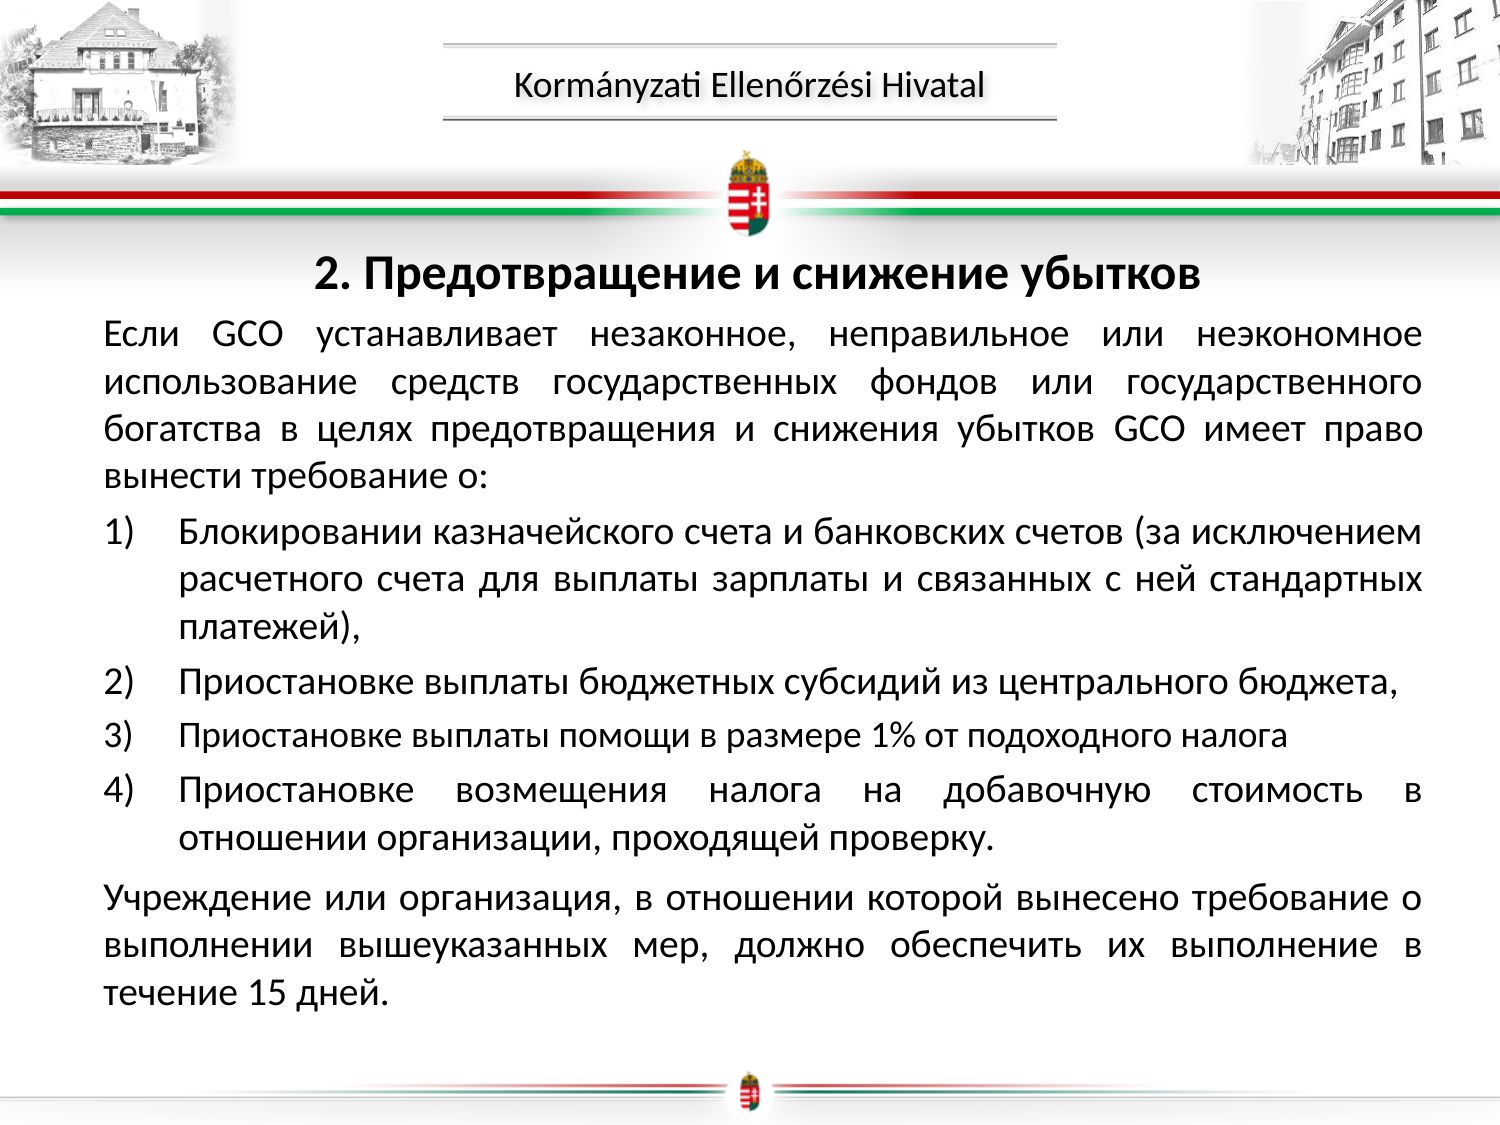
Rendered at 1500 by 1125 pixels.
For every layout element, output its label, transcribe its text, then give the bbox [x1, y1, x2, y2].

picture [1244, 0, 1500, 157]
picture [443, 42, 1057, 124]
picture [0, 0, 199, 157]
picture [726, 144, 773, 231]
list 2. Предотвращение и снижение убытков Если GCO устанавливает незаконное, неправильное или неэкономное использование средств государственных фондов или государственного богатства в целях предотвращения и снижения убытков GCO имеет право вынести требование о: Блокировании казначейского счета и банковских счетов (за исключением расчетного счета для выплаты зарплаты и связанных с ней стандартных платежей), Приостановке выплаты бюджетных субсидий из центрального бюджета, Приостановке выплаты помощи в размере 1% от подоходного налога Приостановке возмещения налога на добавочную стоимость в отношении организации, проходящей проверку. Учреждение или организация, в отношении которой вынесено требование о выполнении вышеуказанных мер, должно обеспечить их выполнение в течение 15 дней. [88, 231, 1439, 1059]
picture [0, 1028, 1500, 1125]
